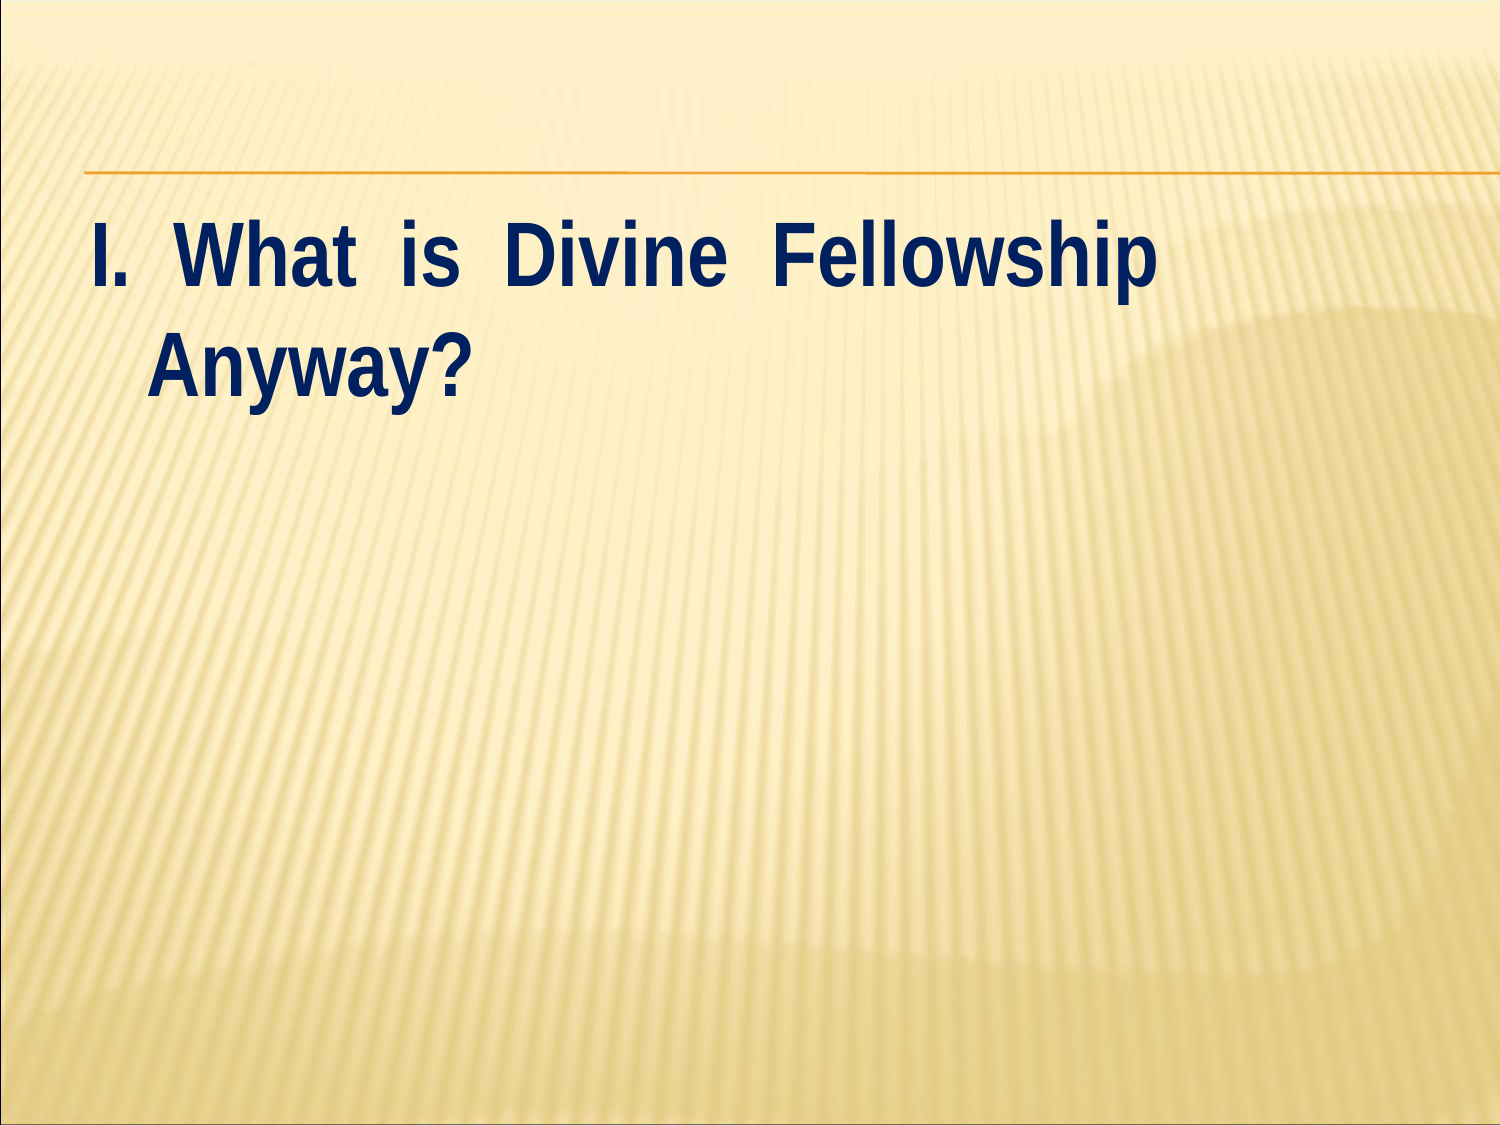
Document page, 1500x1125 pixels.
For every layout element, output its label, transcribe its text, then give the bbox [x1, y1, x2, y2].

list I. What is Divine Fellowship Anyway? [75, 187, 1425, 950]
picture [0, 0, 1500, 1125]
